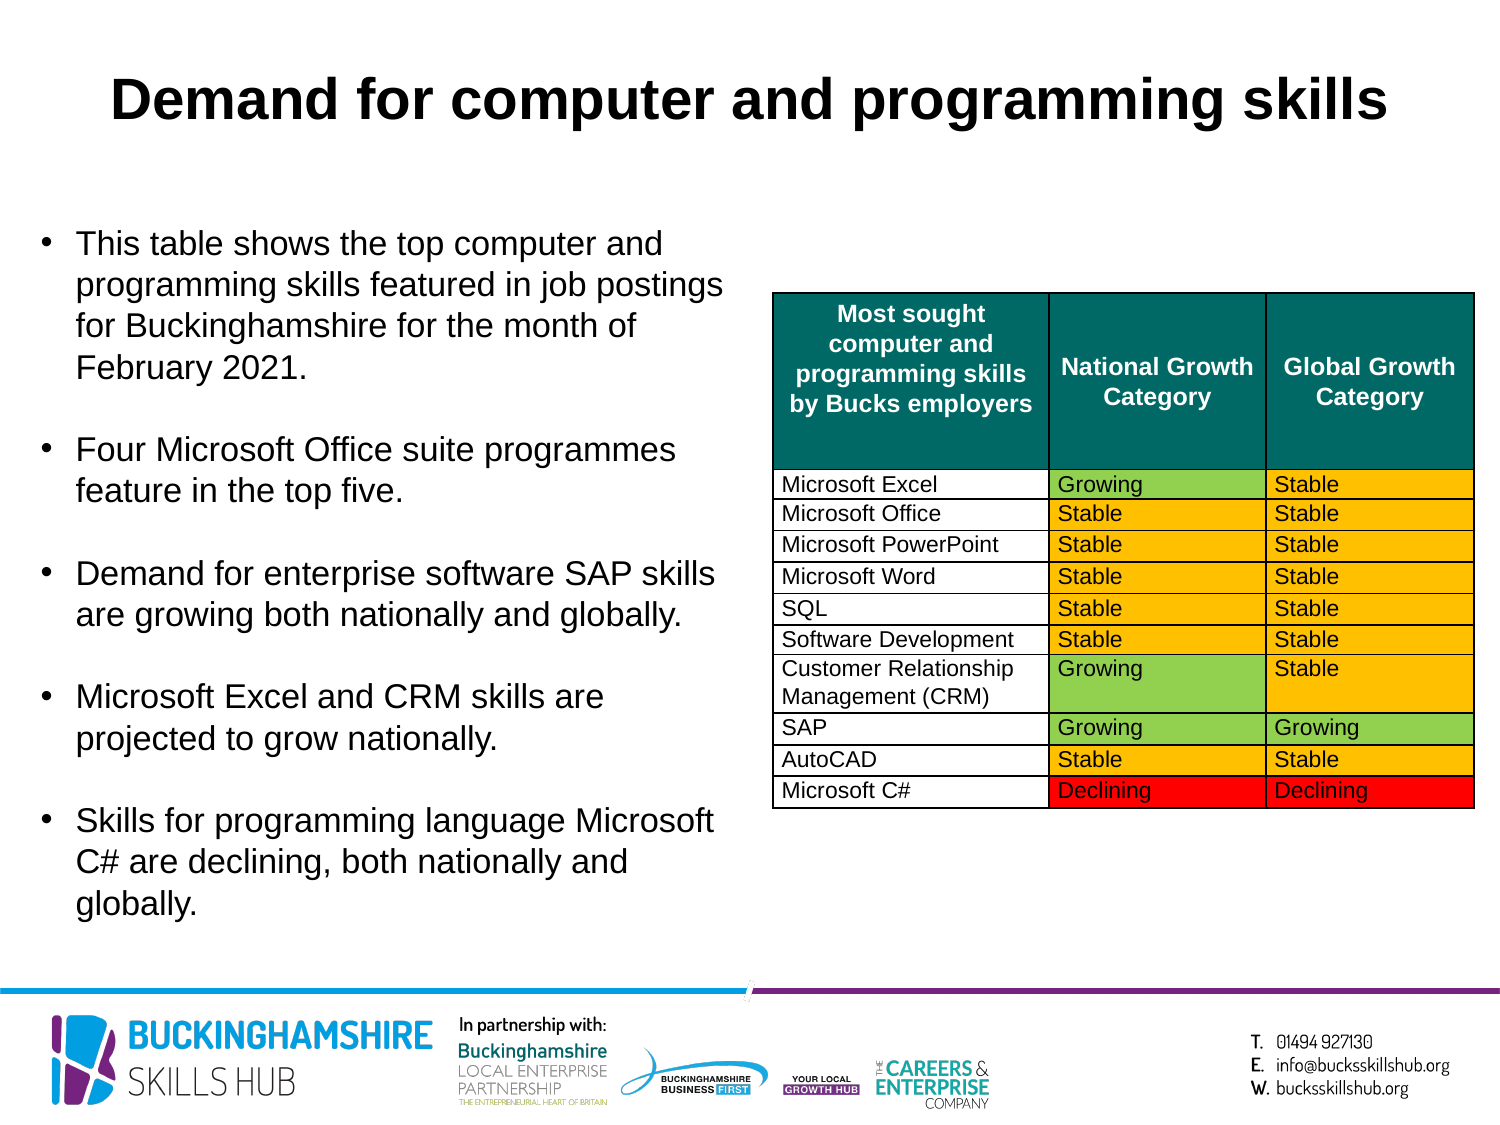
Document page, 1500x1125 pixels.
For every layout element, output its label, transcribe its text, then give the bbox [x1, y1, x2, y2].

table_cell AutoCAD [774, 746, 1048, 775]
table_cell Stable [1050, 594, 1265, 624]
table_cell Stable [1050, 626, 1265, 654]
table_cell Stable [1267, 746, 1473, 775]
table_cell Customer Relationship Management (CRM) [774, 655, 1048, 712]
table_header National Growth Category [1050, 294, 1265, 469]
table_cell Stable [1267, 563, 1473, 593]
table_header Global Growth Category [1267, 294, 1473, 469]
picture [0, 980, 1500, 1125]
table_cell Stable [1050, 500, 1265, 530]
table_cell Stable [1267, 655, 1473, 712]
table_cell Microsoft C# [774, 777, 1048, 807]
table_cell Microsoft Office [774, 500, 1048, 530]
table_cell Stable [1267, 531, 1473, 561]
table_cell SAP [774, 714, 1048, 744]
table_cell Stable [1267, 594, 1473, 624]
table_cell Microsoft PowerPoint [774, 531, 1048, 561]
table_cell Stable [1050, 531, 1265, 561]
table_cell Declining [1050, 777, 1265, 807]
table_cell Declining [1267, 777, 1473, 807]
table_cell Stable [1267, 626, 1473, 654]
table_header Most sought computer and programming skills by Bucks employers [774, 294, 1048, 469]
text_box Demand for computer and programming skills [74, 2, 1425, 190]
table_cell Stable [1267, 500, 1473, 530]
table_cell SQL [774, 594, 1048, 624]
table_cell Stable [1050, 563, 1265, 593]
table_cell Stable [1267, 470, 1473, 498]
table_cell Microsoft Word [774, 563, 1048, 593]
table_cell Microsoft Excel [774, 470, 1048, 498]
table_cell Growing [1050, 470, 1265, 498]
table_cell Growing [1050, 655, 1265, 712]
text_box This table shows the top computer and programming skills featured in job postings for Buckinghamshire for the month of February 2021. Four Microsoft Office suite programmes feature in the top five. Demand for enterprise software SAP skills are growing both nationally and globally. Microsoft Excel and CRM skills are projected to grow nationally. Skills for programming language Microsoft C# are declining, both nationally and globally. [25, 213, 750, 930]
table_cell Software Development [774, 626, 1048, 654]
table_cell Stable [1050, 746, 1265, 775]
table_cell Growing [1050, 714, 1265, 744]
table_cell Growing [1267, 714, 1473, 744]
